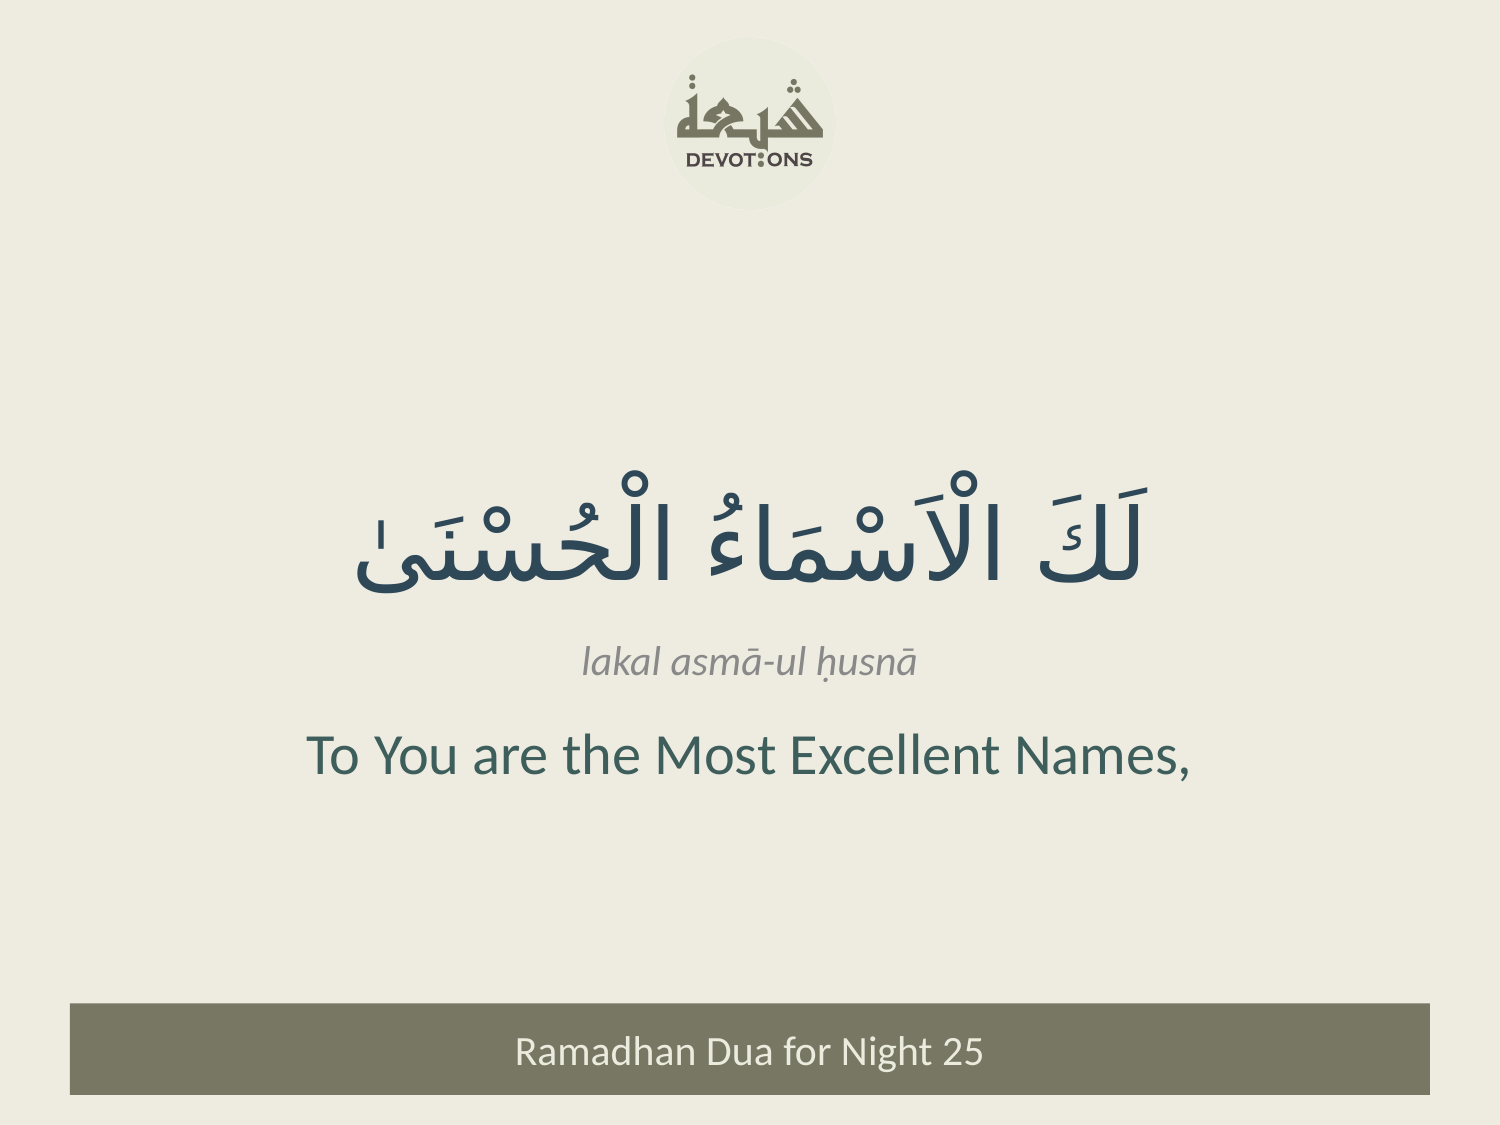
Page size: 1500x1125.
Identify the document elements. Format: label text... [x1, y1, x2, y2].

picture [656, 29, 844, 203]
list Ramadhan Dua for Night 25 [69, 1003, 1430, 1095]
list لَكَ الْاَسْمَاءُ الْحُسْنَىٰ lakal asmā-ul ḥusnā To You are the Most Excellent Names, [69, 203, 1430, 1003]
